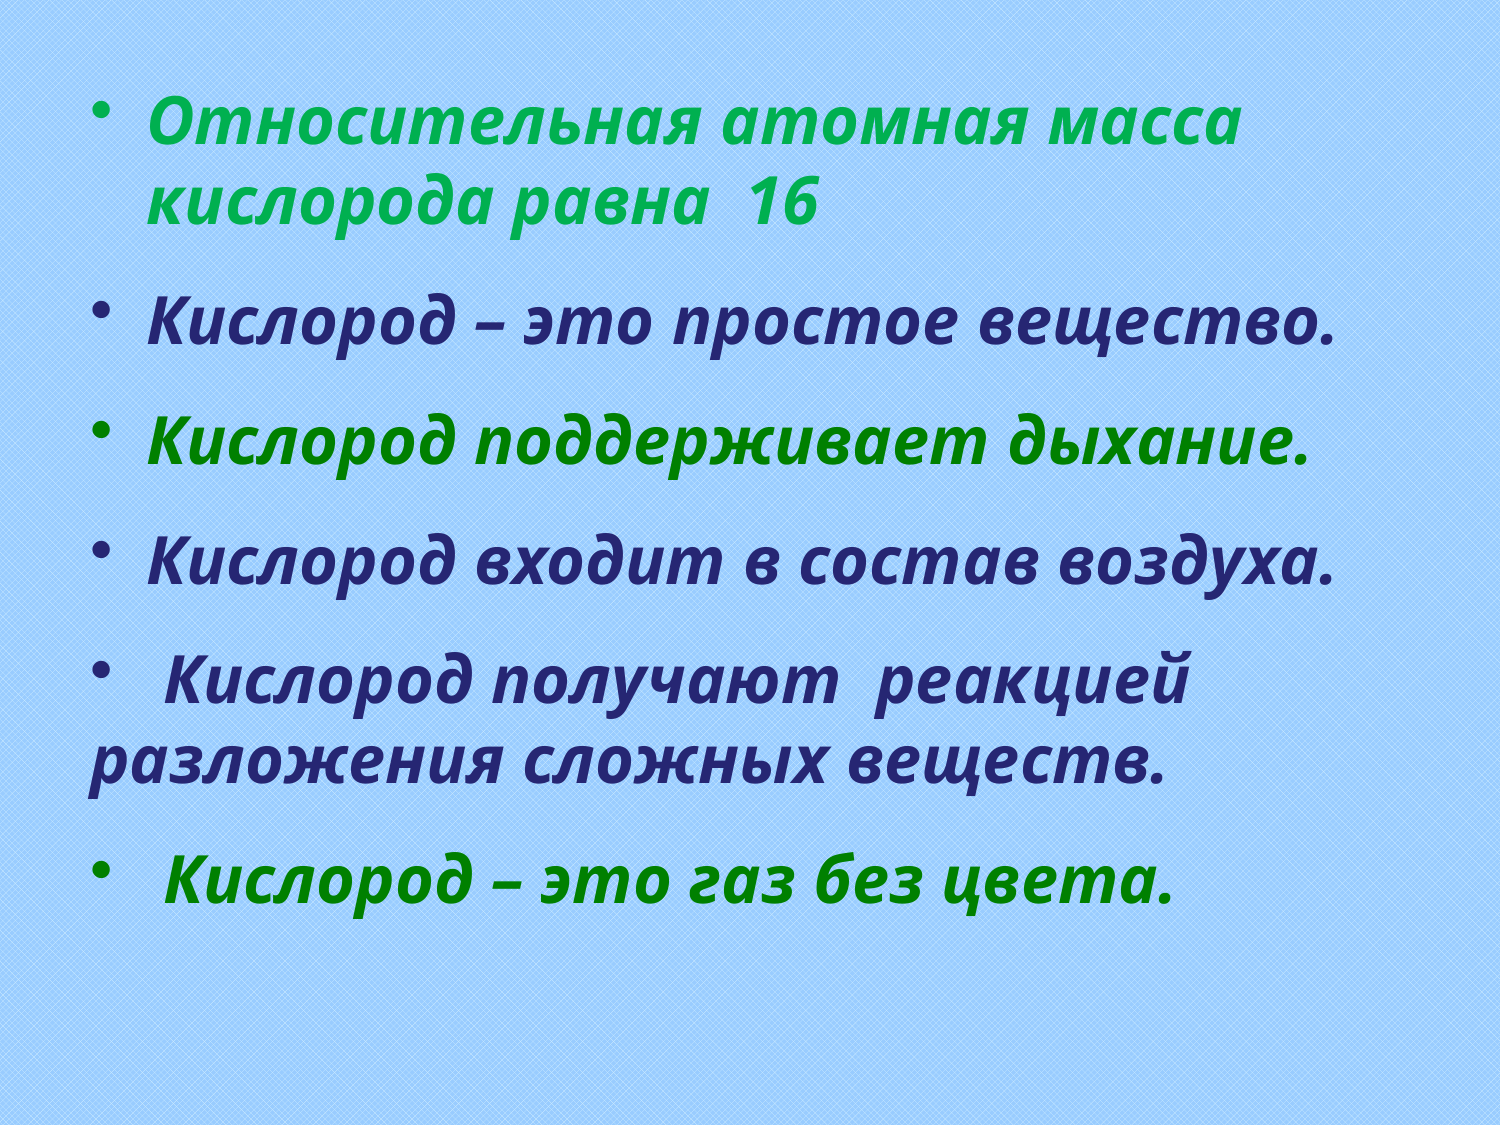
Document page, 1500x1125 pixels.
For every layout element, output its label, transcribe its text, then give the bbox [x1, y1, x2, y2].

list Относительная атомная масса кислорода равна 16 Кислород – это простое вещество. Кислород поддерживает дыхание. Кислород входит в состав воздуха. Кислород получают реакцией разложения сложных веществ. Кислород – это газ без цвета. [74, 70, 1426, 1006]
